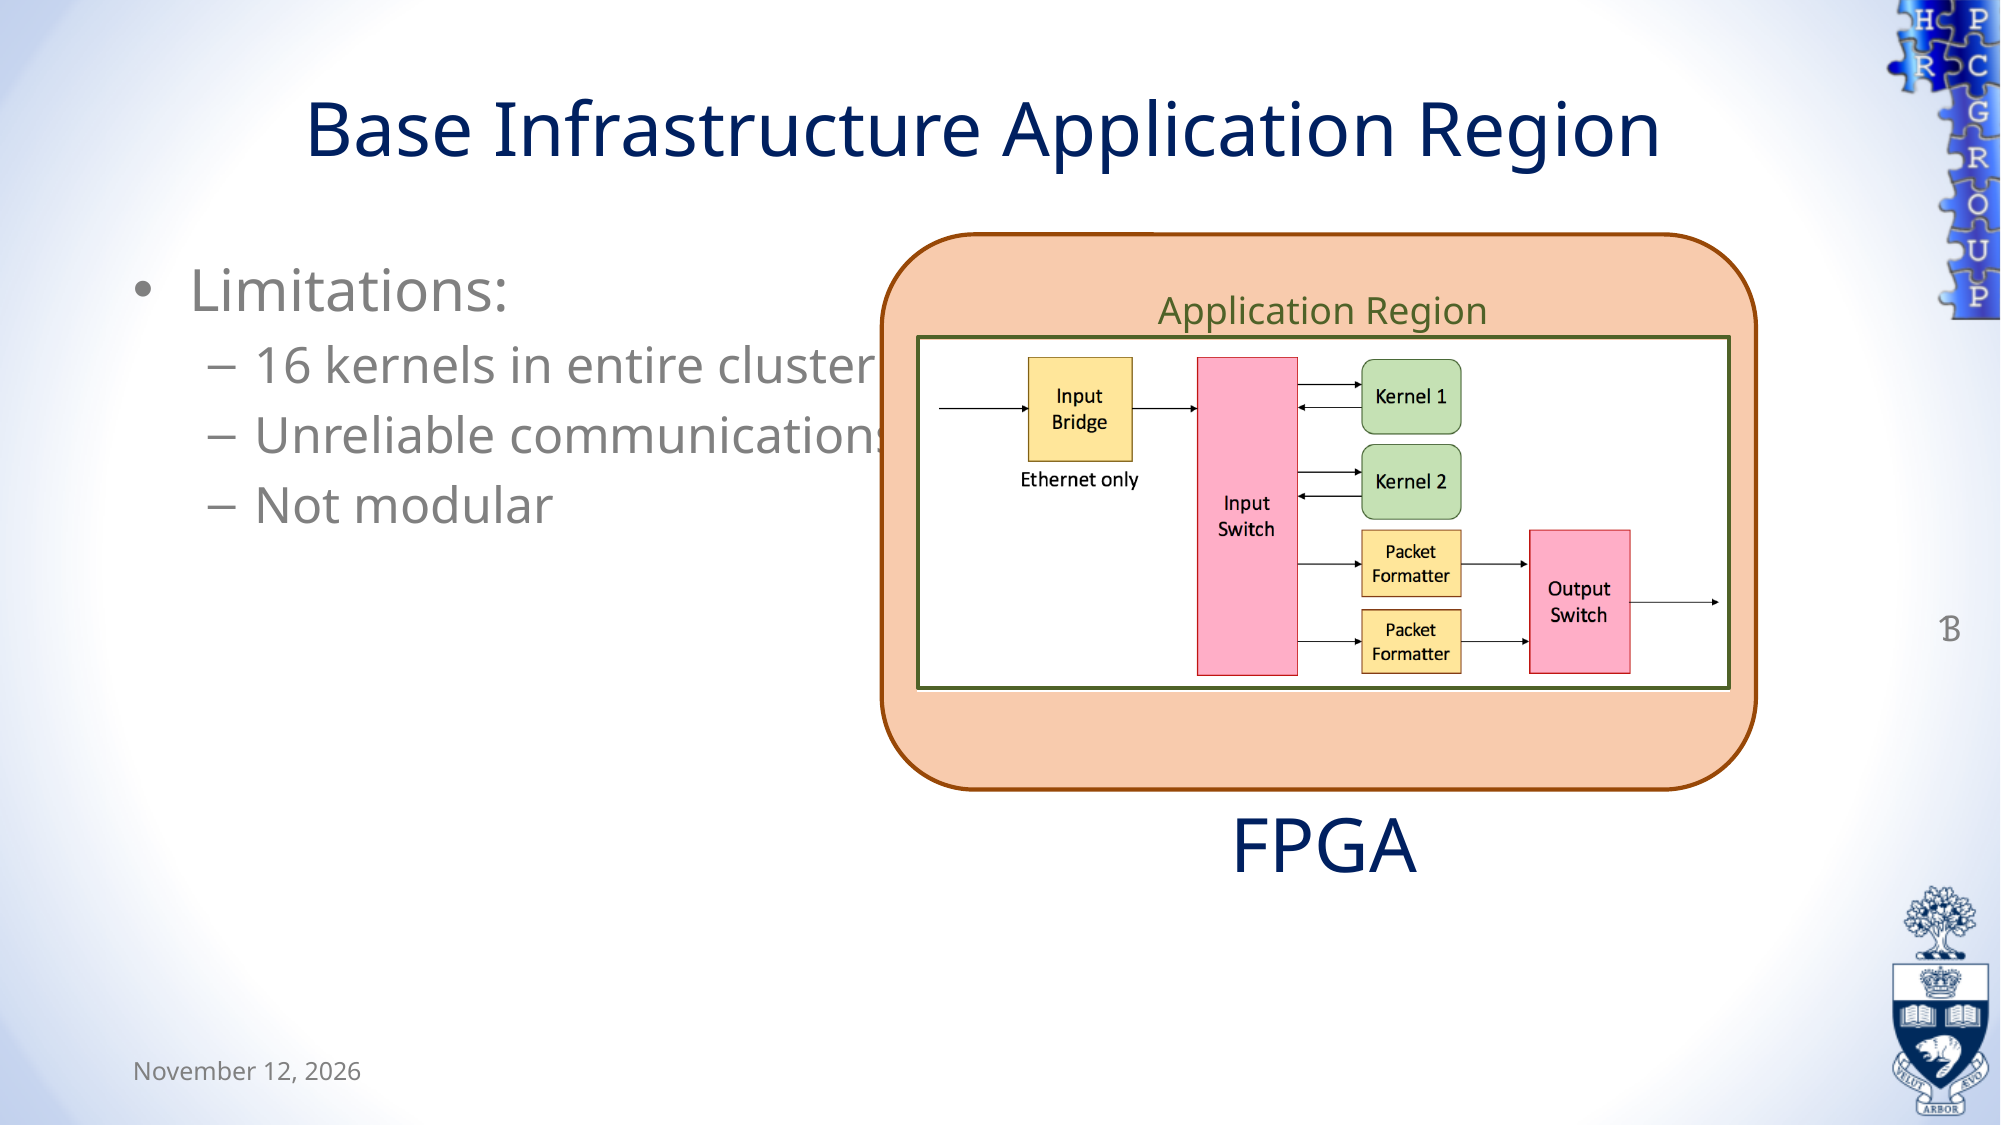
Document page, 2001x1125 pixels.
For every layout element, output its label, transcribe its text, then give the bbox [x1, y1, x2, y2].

text_box Application Region [1143, 280, 1504, 339]
text_box [1504, 335, 1731, 341]
title Base Infrastructure Application Region [117, 45, 1851, 209]
text_box [879, 232, 1759, 792]
list Limitations: 16 kernels in entire cluster Unreliable communications Not modular [117, 231, 1851, 1005]
slide_number 13 [1913, 527, 1985, 728]
text_box [916, 335, 1143, 340]
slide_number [117, 1042, 433, 1103]
picture [0, 0, 2001, 1125]
text_box FPGA [1170, 789, 1478, 895]
